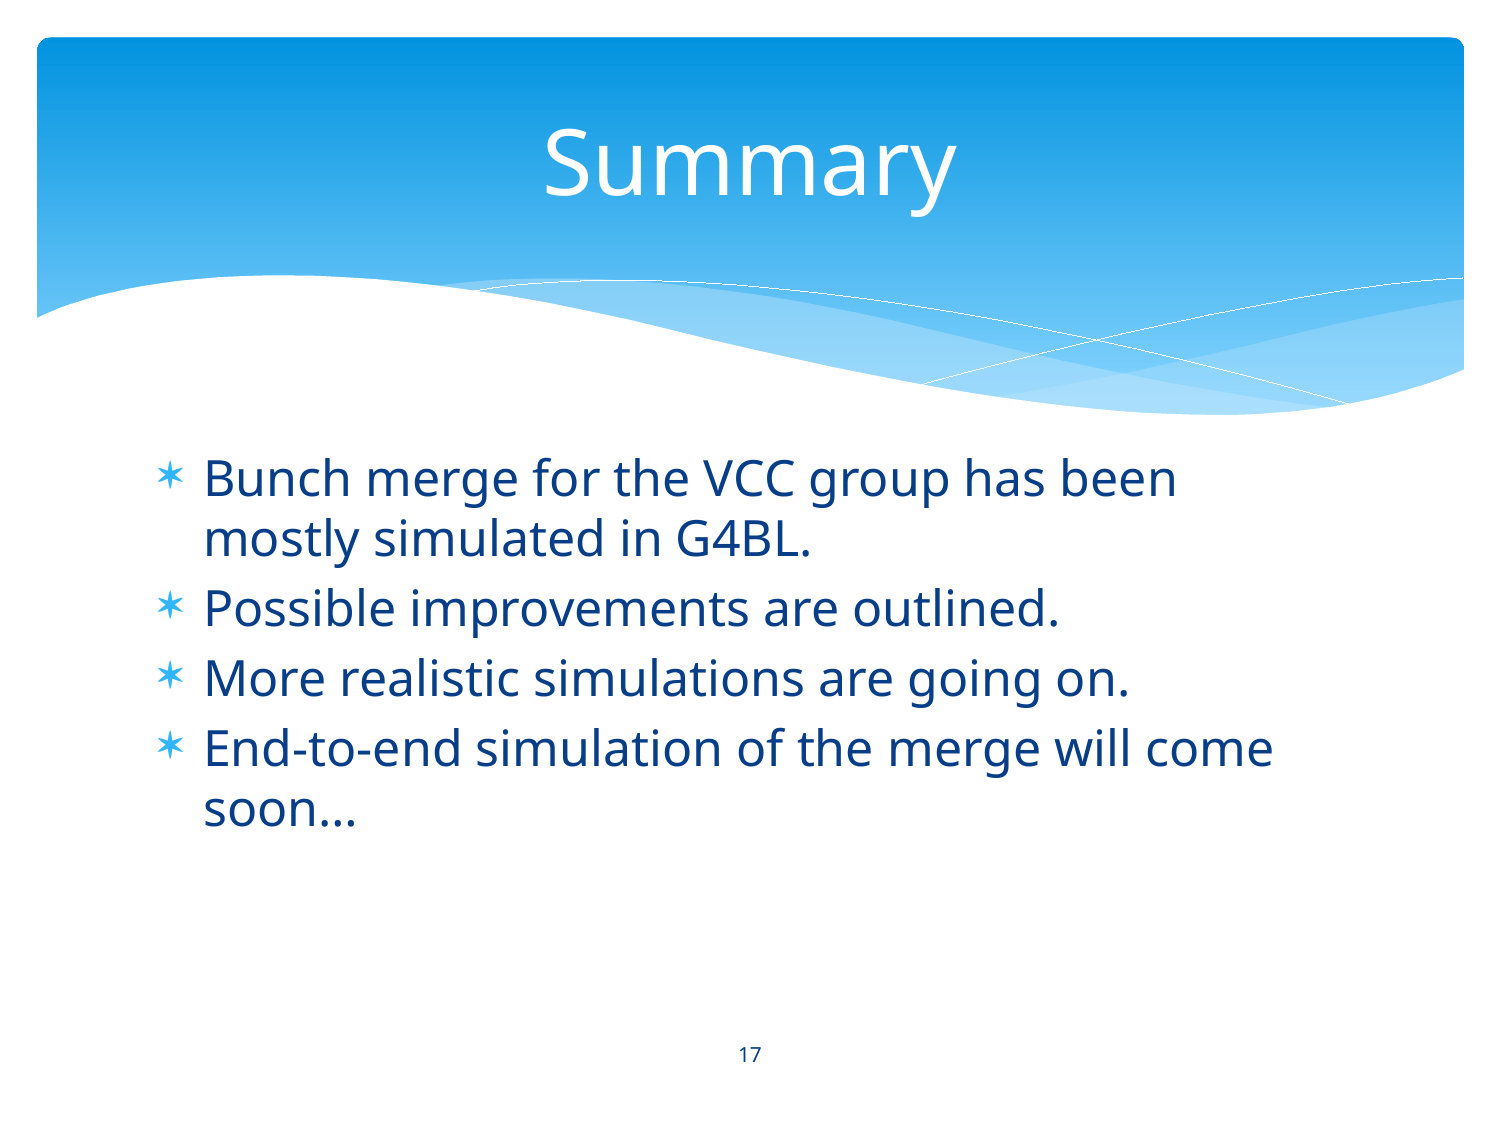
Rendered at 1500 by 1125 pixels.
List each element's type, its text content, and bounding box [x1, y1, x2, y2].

title Summary [75, 55, 1425, 261]
list Bunch merge for the VCC group has been mostly simulated in G4BL. Possible improvements are outlined. More realistic simulations are going on. End-to-end simulation of the merge will come soon… [143, 438, 1359, 1005]
slide_number 17 [654, 1025, 846, 1086]
